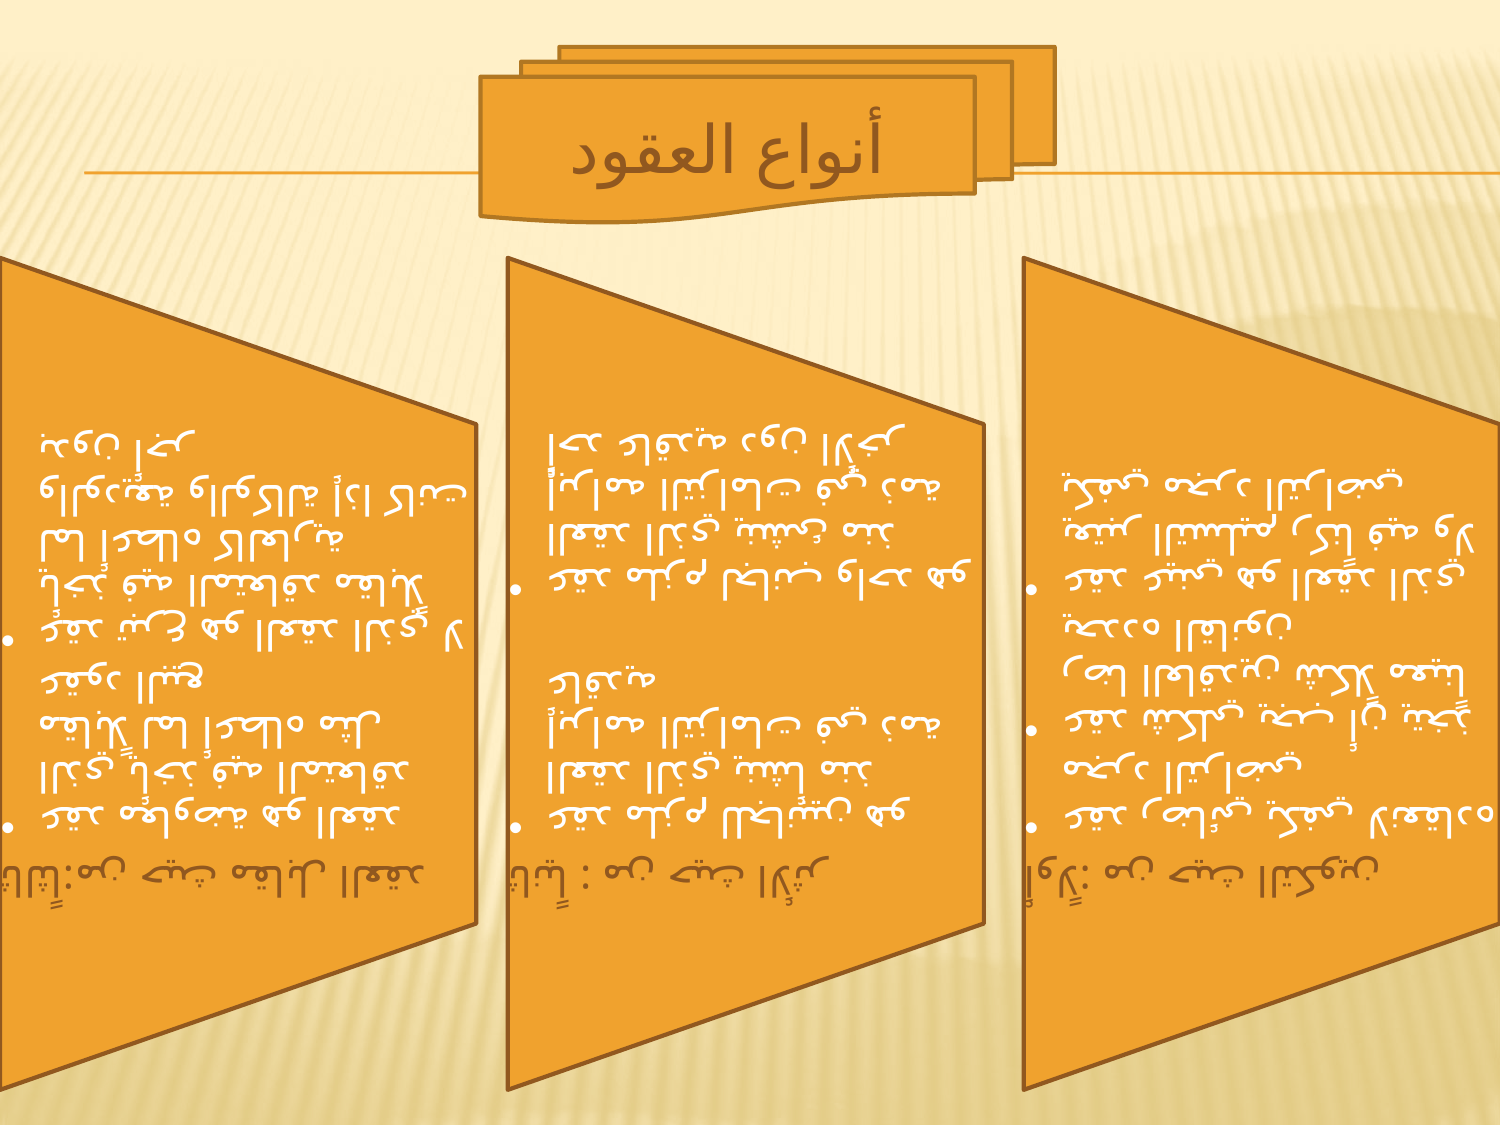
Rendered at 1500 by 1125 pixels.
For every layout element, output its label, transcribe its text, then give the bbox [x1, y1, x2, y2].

text_box أنواع العقود [478, 44, 1057, 225]
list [0, 257, 1500, 1091]
